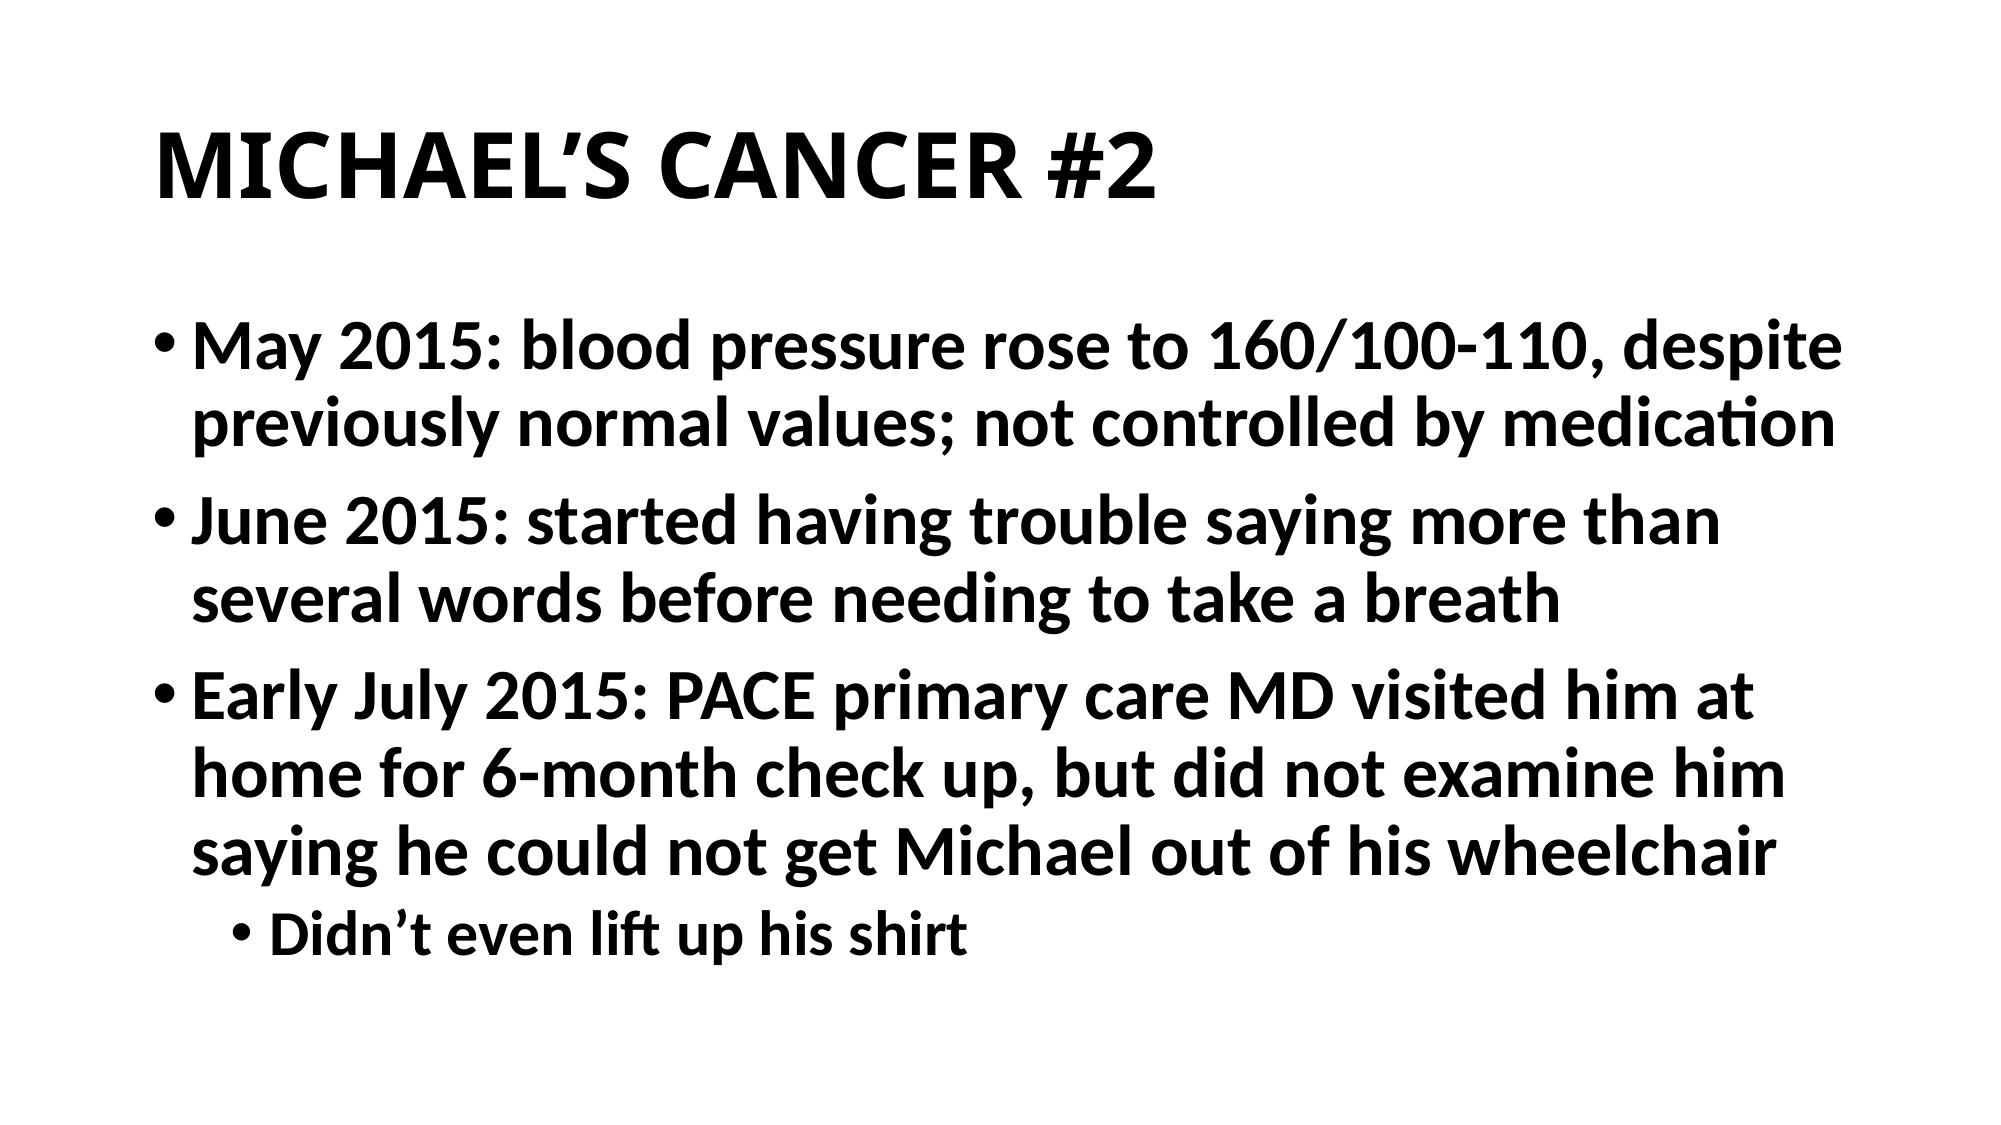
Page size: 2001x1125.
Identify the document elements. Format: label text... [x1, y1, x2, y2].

title MICHAEL’S CANCER #2 [137, 59, 1863, 278]
list May 2015: blood pressure rose to 160/100-110, despite previously normal values; not controlled by medication June 2015: started having trouble saying more than several words before needing to take a breath Early July 2015: PACE primary care MD visited him at home for 6-month check up, but did not examine him saying he could not get Michael out of his wheelchair Didn’t even lift up his shirt [137, 299, 1863, 1014]
